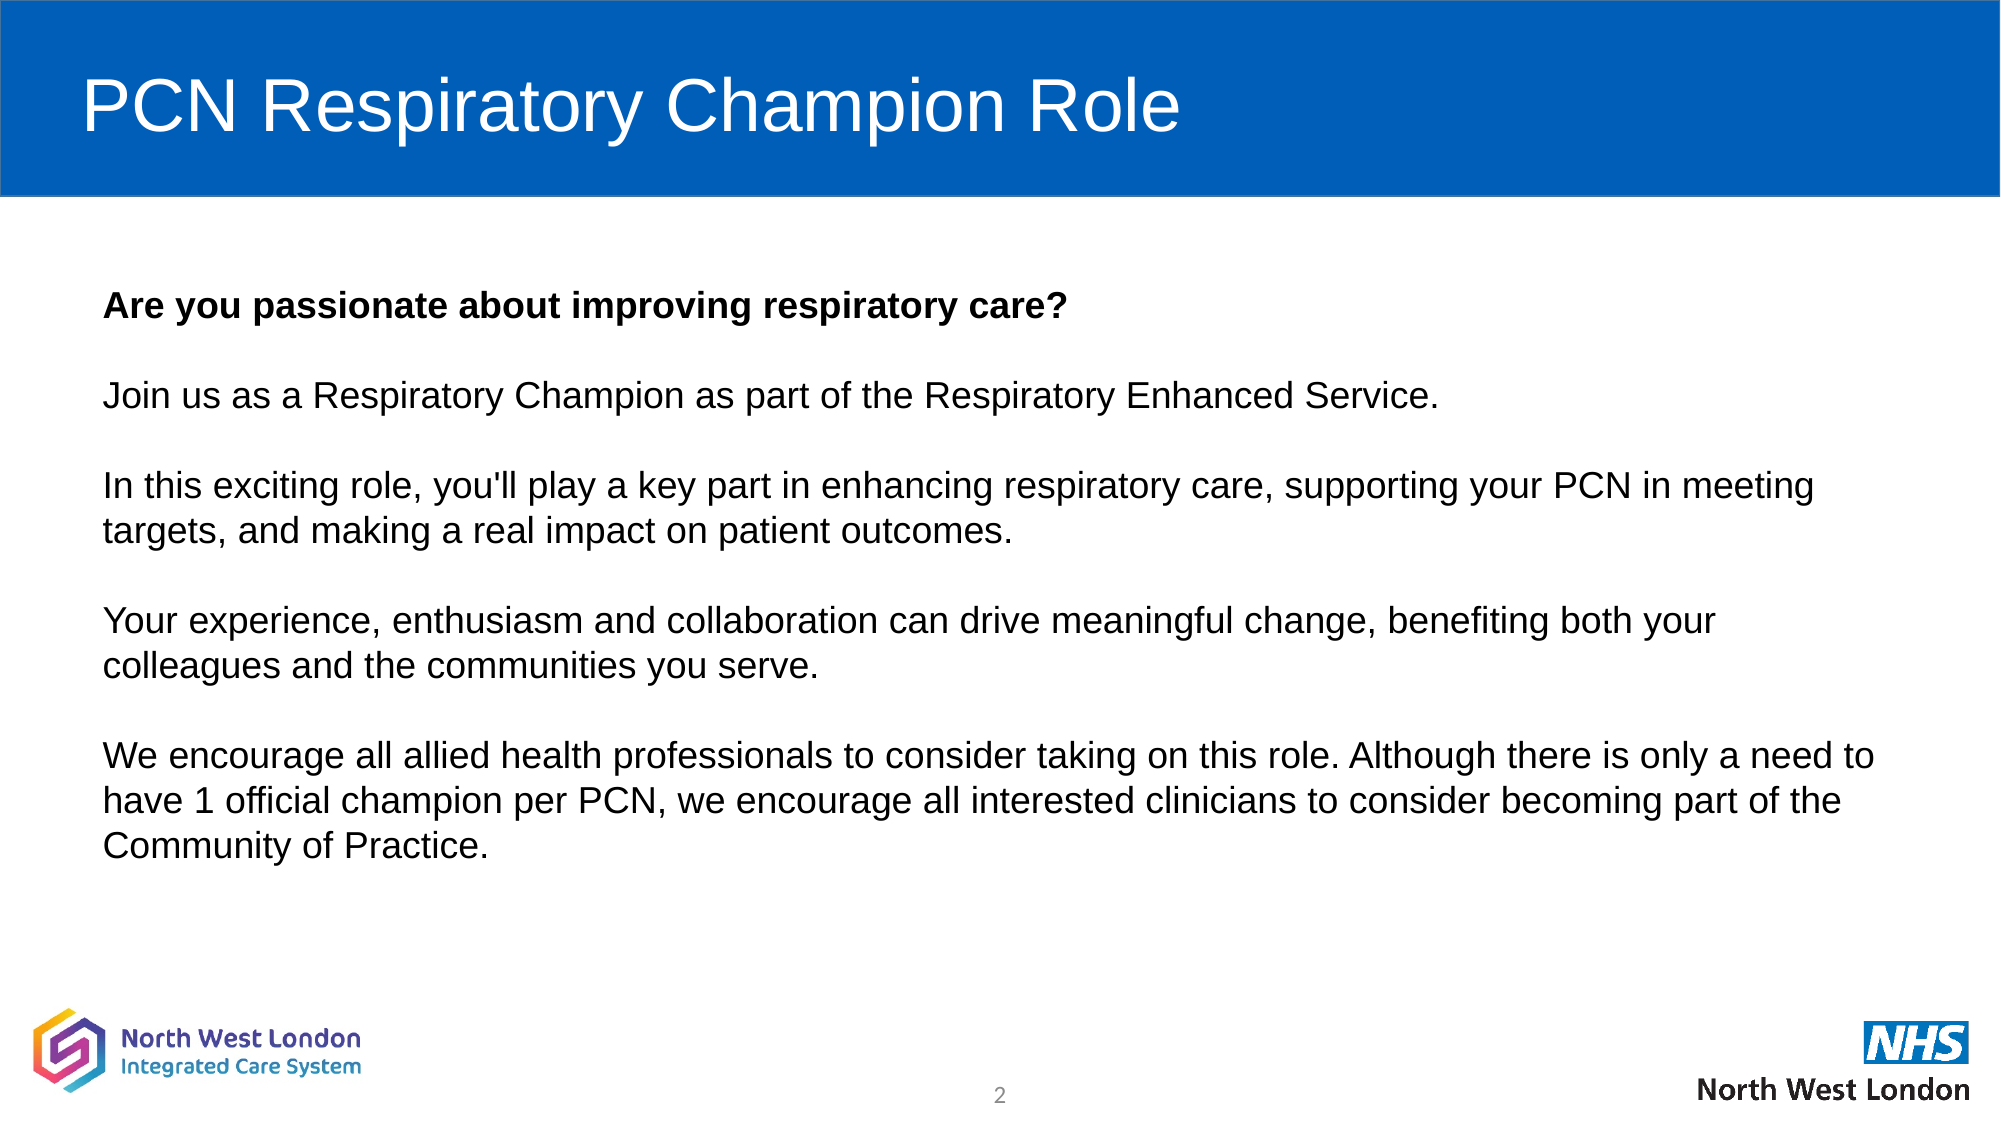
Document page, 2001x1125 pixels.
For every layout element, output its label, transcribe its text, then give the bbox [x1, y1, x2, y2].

text_box Are you passionate about improving respiratory care? Join us as a Respiratory Champion as part of the Respiratory Enhanced Service. In this exciting role, you'll play a key part in enhancing respiratory care, supporting your PCN in meeting targets, and making a real impact on patient outcomes. Your experience, enthusiasm and collaboration can drive meaningful change, benefiting both your colleagues and the communities you serve. We encourage all allied health professionals to consider taking on this role. Although there is only a need to have 1 official champion per PCN, we encourage all interested clinicians to consider becoming part of the Community of Practice. [87, 273, 1913, 919]
picture [31, 995, 363, 1106]
title PCN Respiratory Champion Role [66, 63, 1934, 153]
picture [1696, 1021, 1971, 1107]
slide_number 2 [774, 1063, 1225, 1124]
